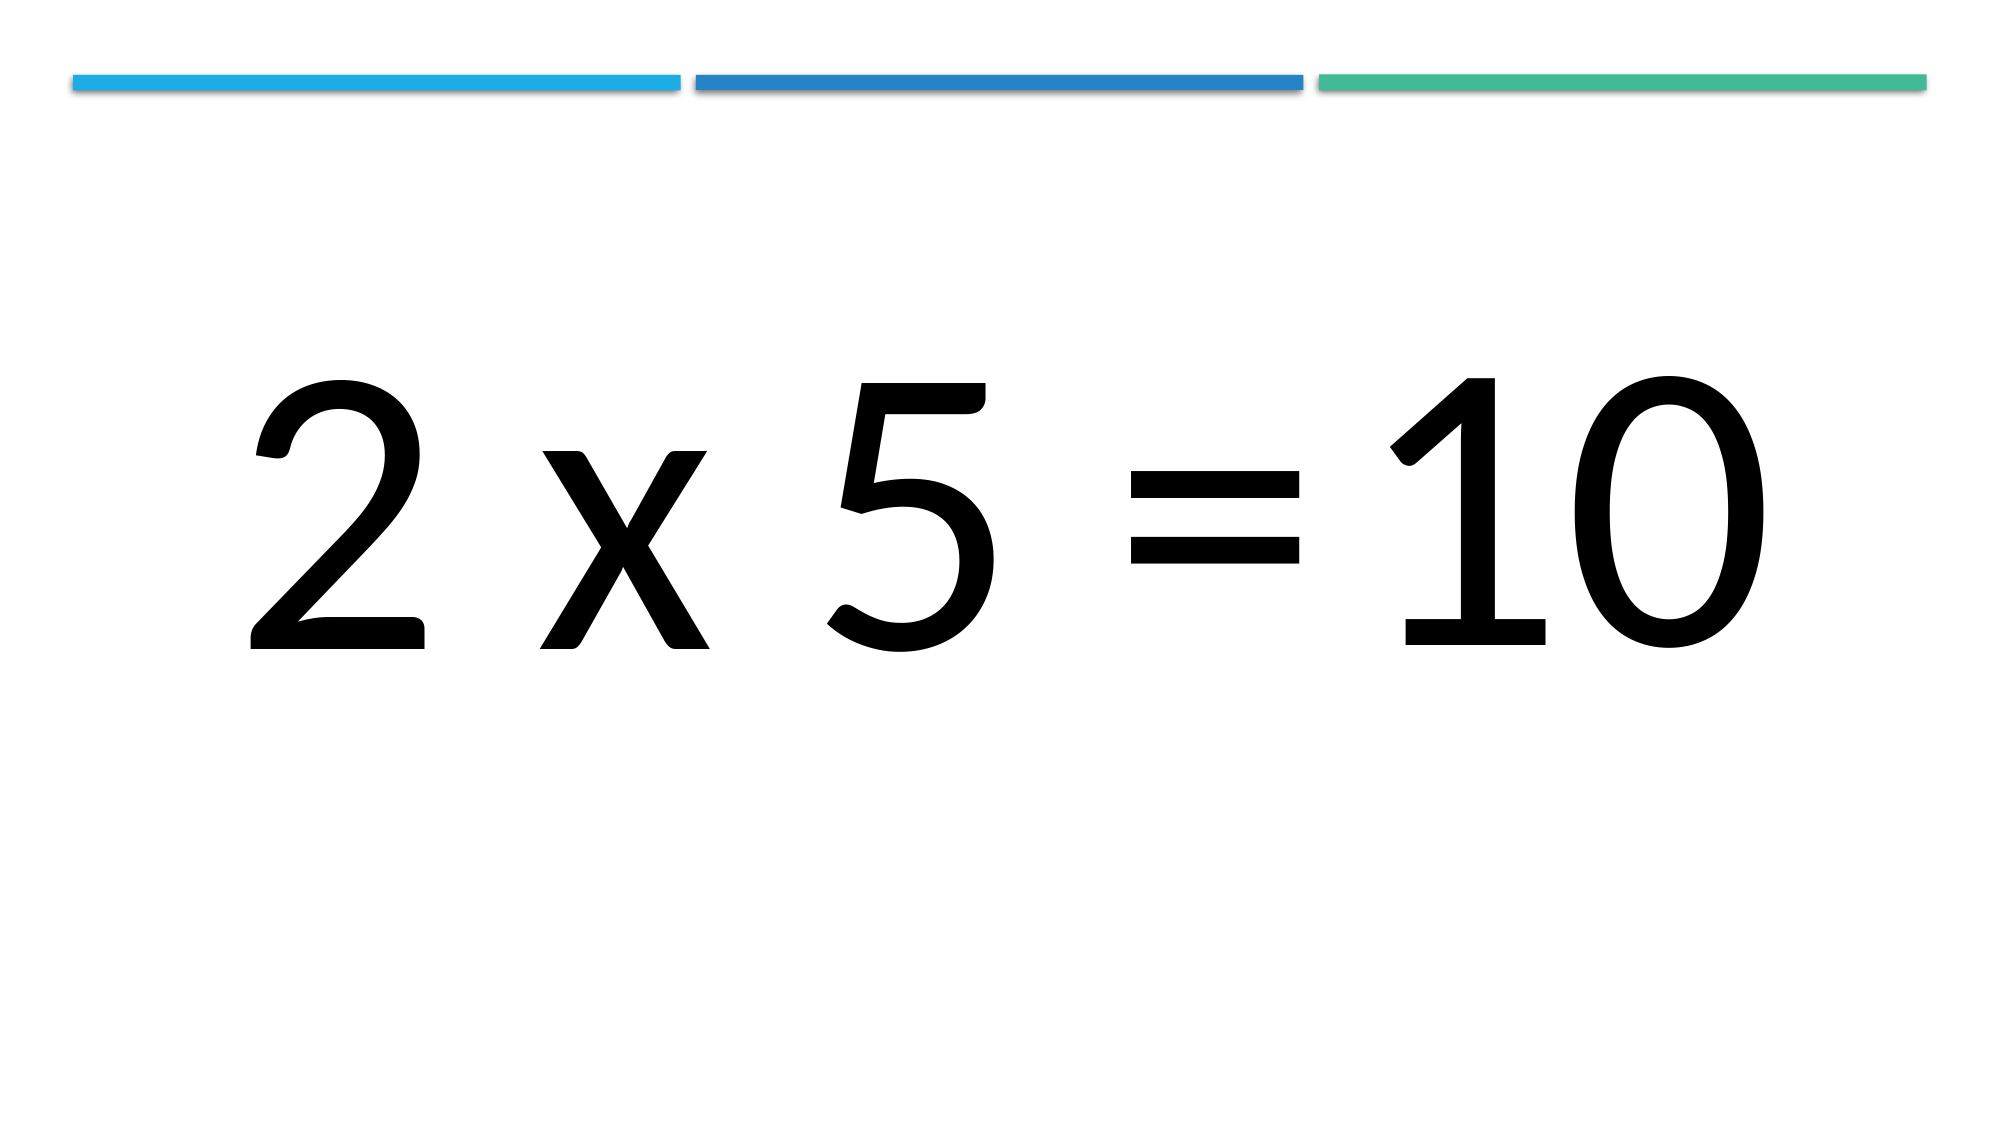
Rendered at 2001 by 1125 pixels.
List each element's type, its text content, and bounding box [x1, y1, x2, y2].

text_box 10 [1339, 199, 1865, 885]
subtitle 2 x 5 = [217, 203, 1340, 889]
